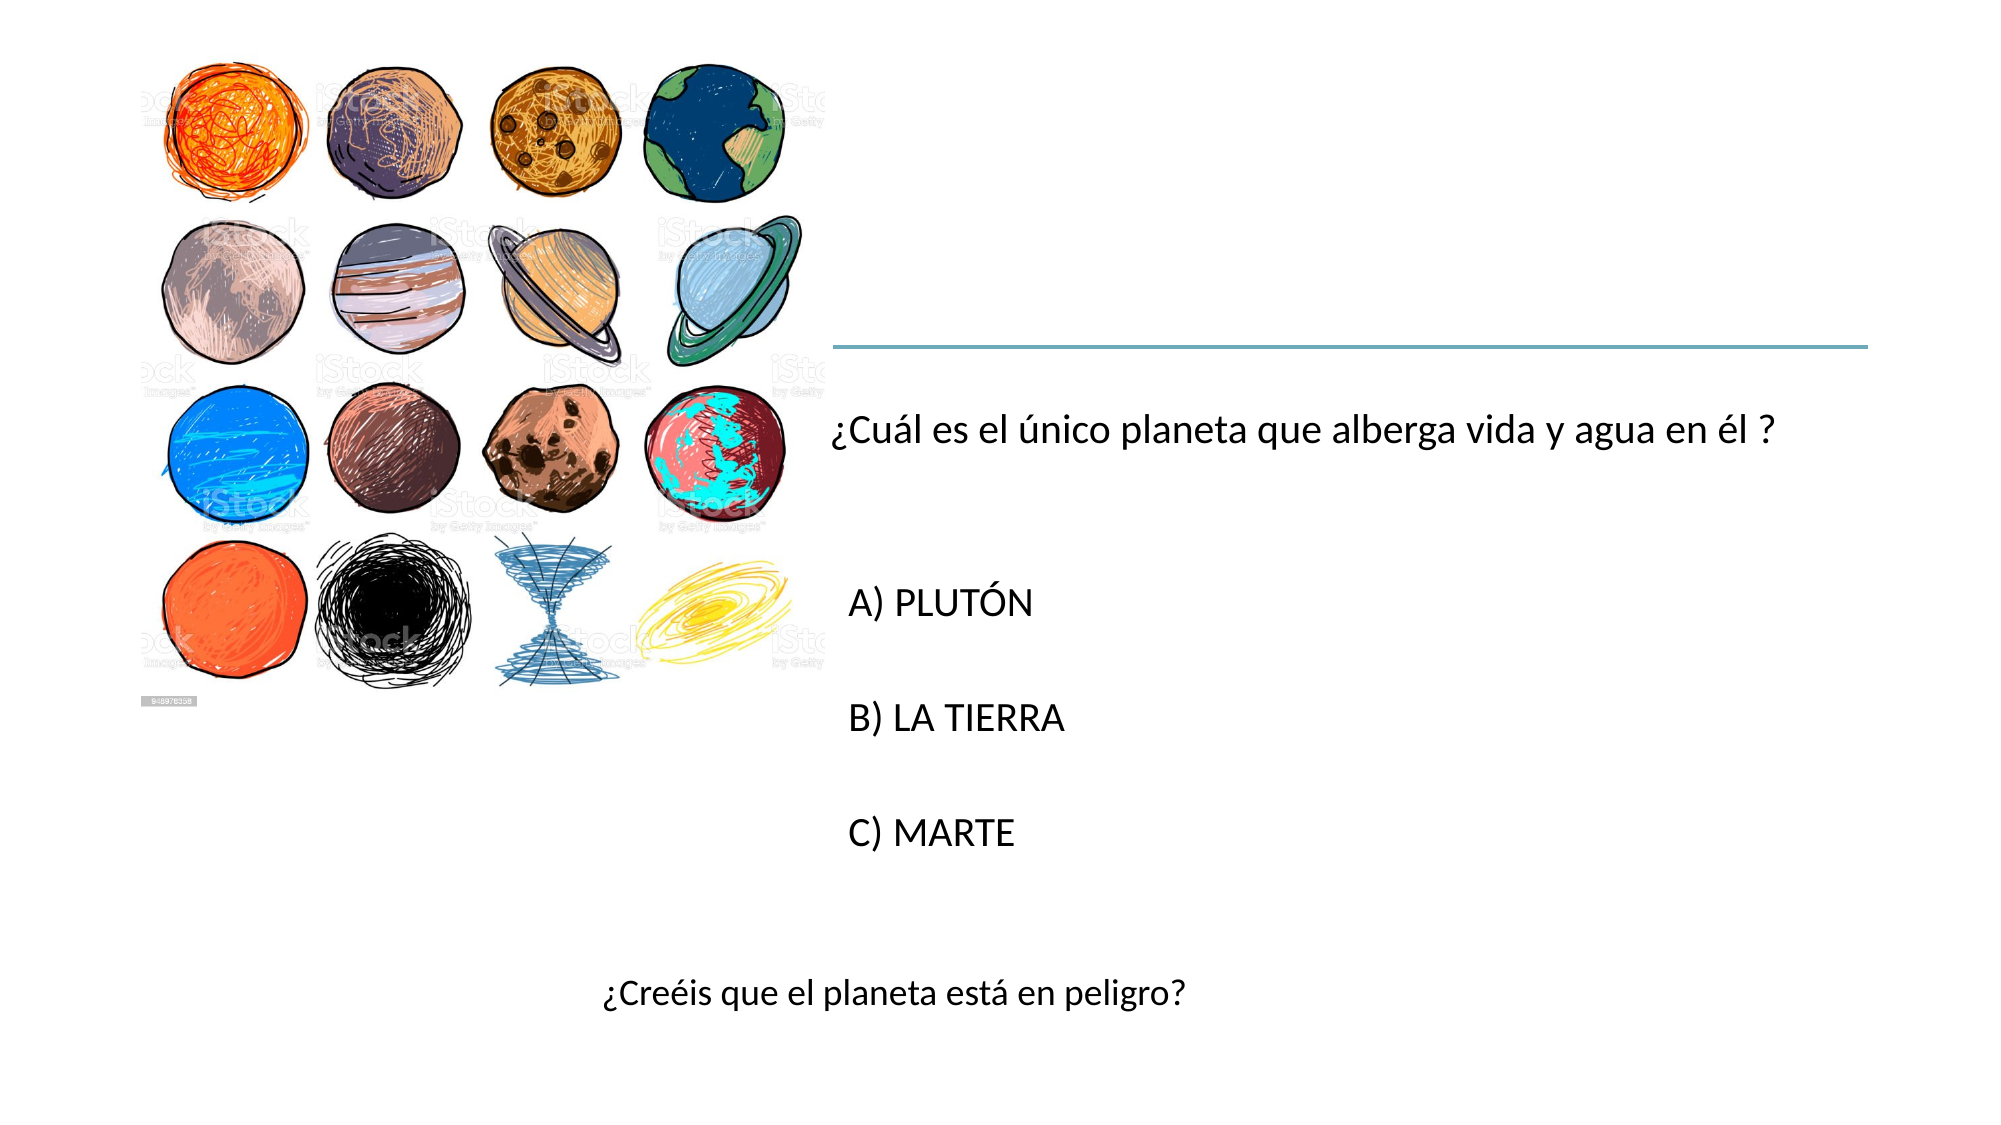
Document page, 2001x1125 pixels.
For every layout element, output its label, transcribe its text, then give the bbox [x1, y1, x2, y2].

text_box ¿Cuál es el único planeta que alberga vida y agua en él ? A) PLUTÓN B) LA TIERRA C) MARTE [814, 399, 1895, 1021]
picture [141, 32, 825, 715]
text_box ¿Creéis que el planeta está en peligro? [586, 960, 1805, 1021]
